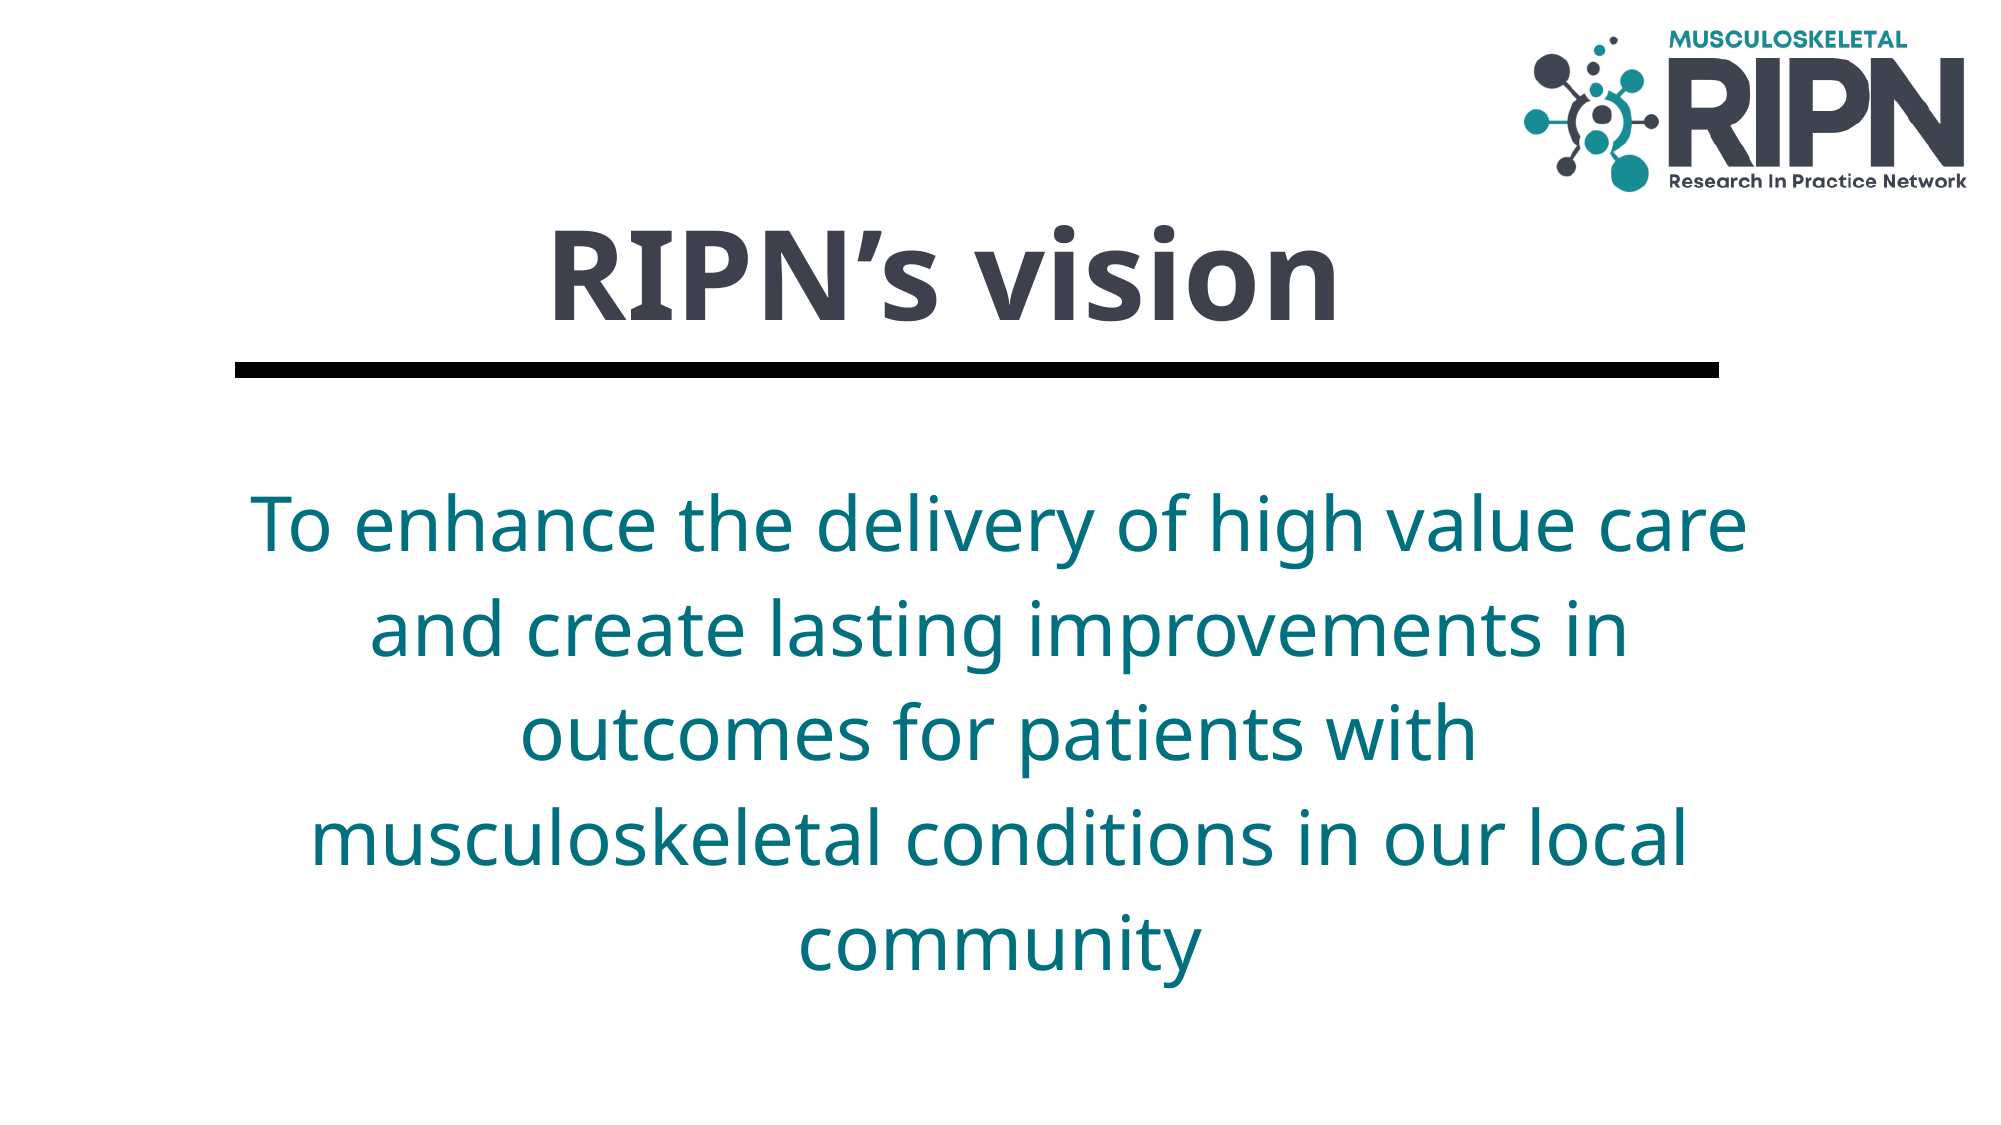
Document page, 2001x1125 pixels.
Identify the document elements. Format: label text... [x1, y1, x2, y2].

picture [1512, 17, 1989, 208]
text_box To enhance the delivery of high value care and create lasting improvements in outcomes for patients with musculoskeletal conditions in our local community [235, 461, 1765, 1113]
text_box RIPN’s vision [442, 135, 1447, 346]
